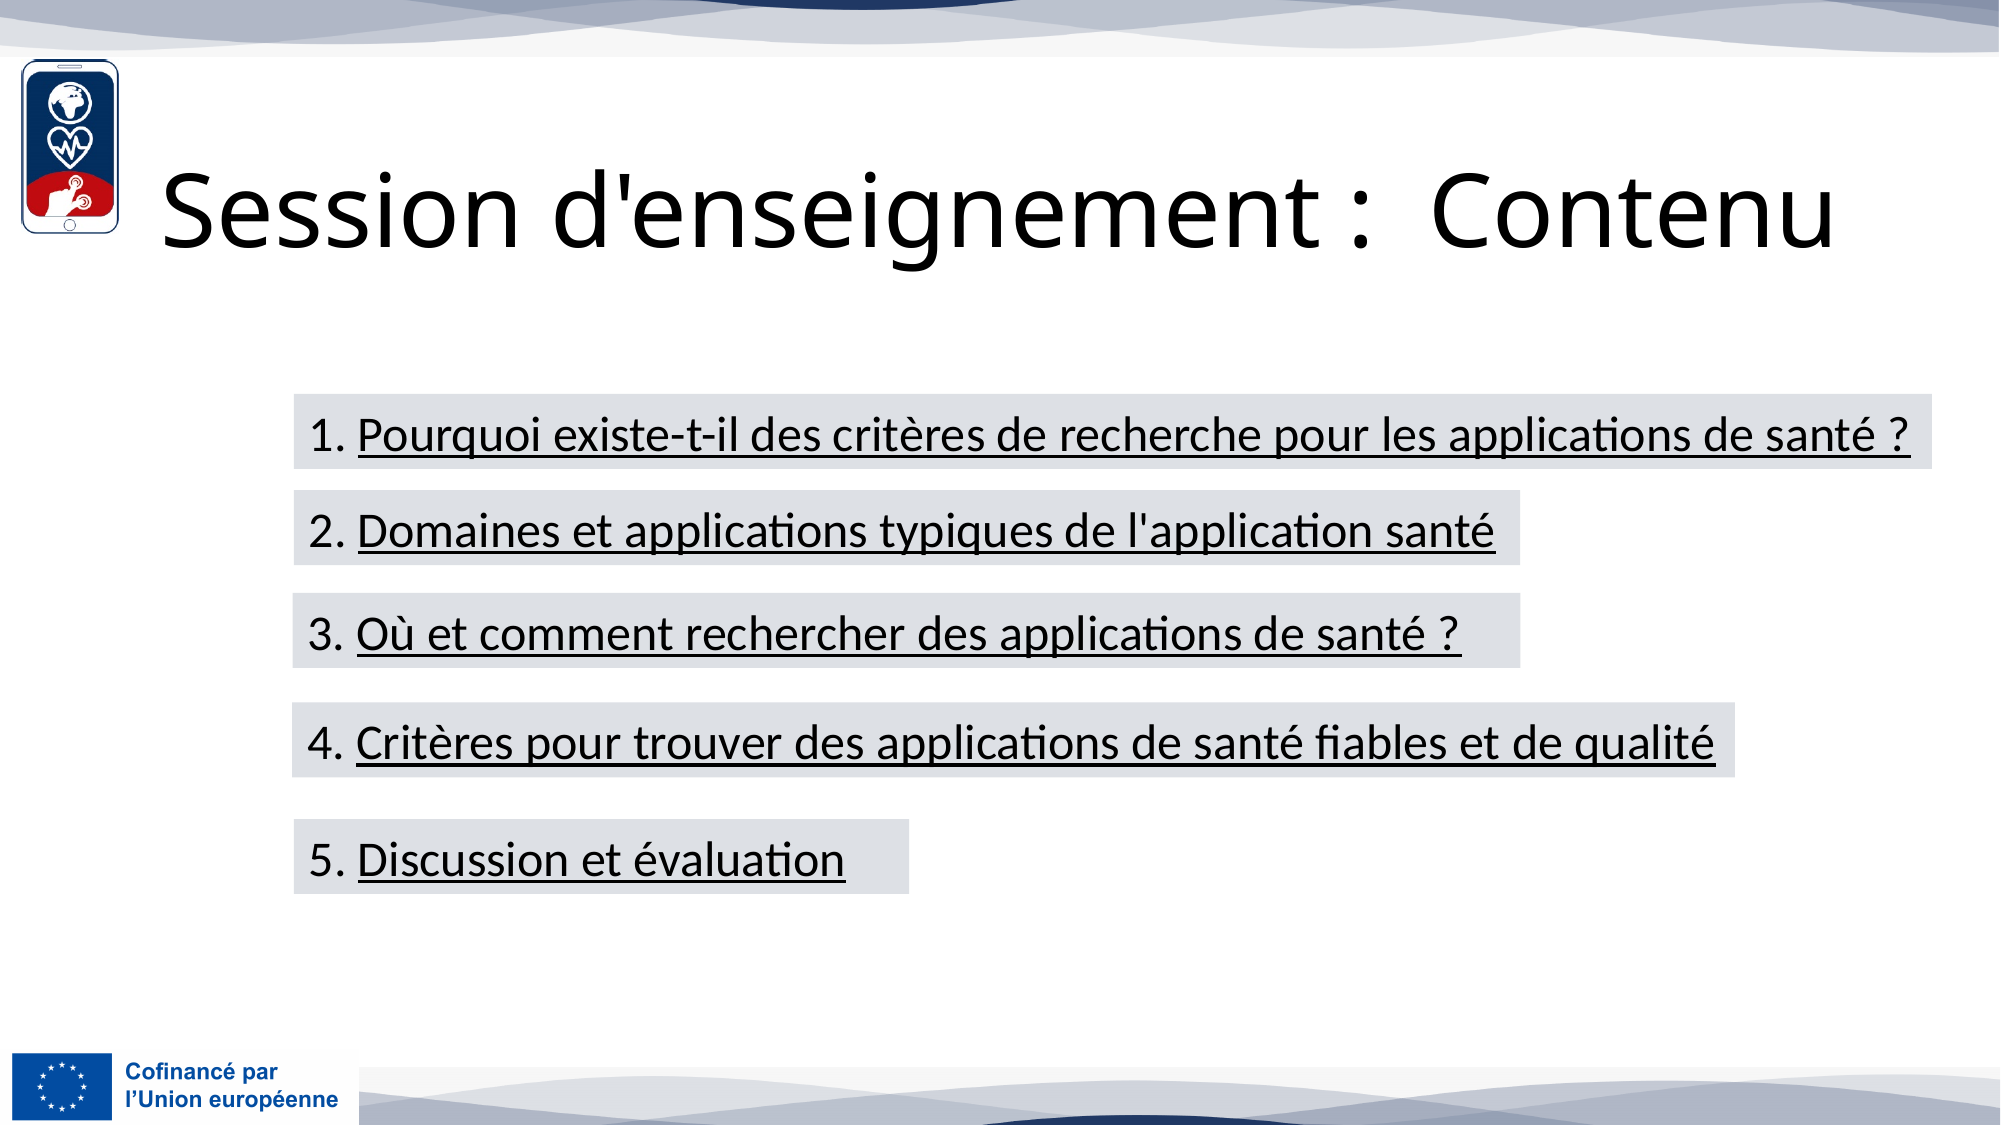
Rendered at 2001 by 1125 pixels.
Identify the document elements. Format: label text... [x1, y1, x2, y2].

text_box 5. Discussion et évaluation [293, 819, 910, 894]
text_box 2. Domaines et applications typiques de l'application santé [293, 490, 1521, 566]
text_box 4. Critères pour trouver des applications de santé fiables et de qualité [292, 702, 1735, 778]
picture [21, 59, 119, 234]
text_box 3. Où et comment rechercher des applications de santé ? [292, 592, 1521, 668]
text_box 1. Pourquoi existe-t-il des critères de recherche pour les applications de santé ? [293, 393, 1932, 469]
title Session d'enseignement : Contenu [137, 68, 1863, 278]
picture [0, 1049, 2001, 1125]
picture [0, 0, 1999, 57]
